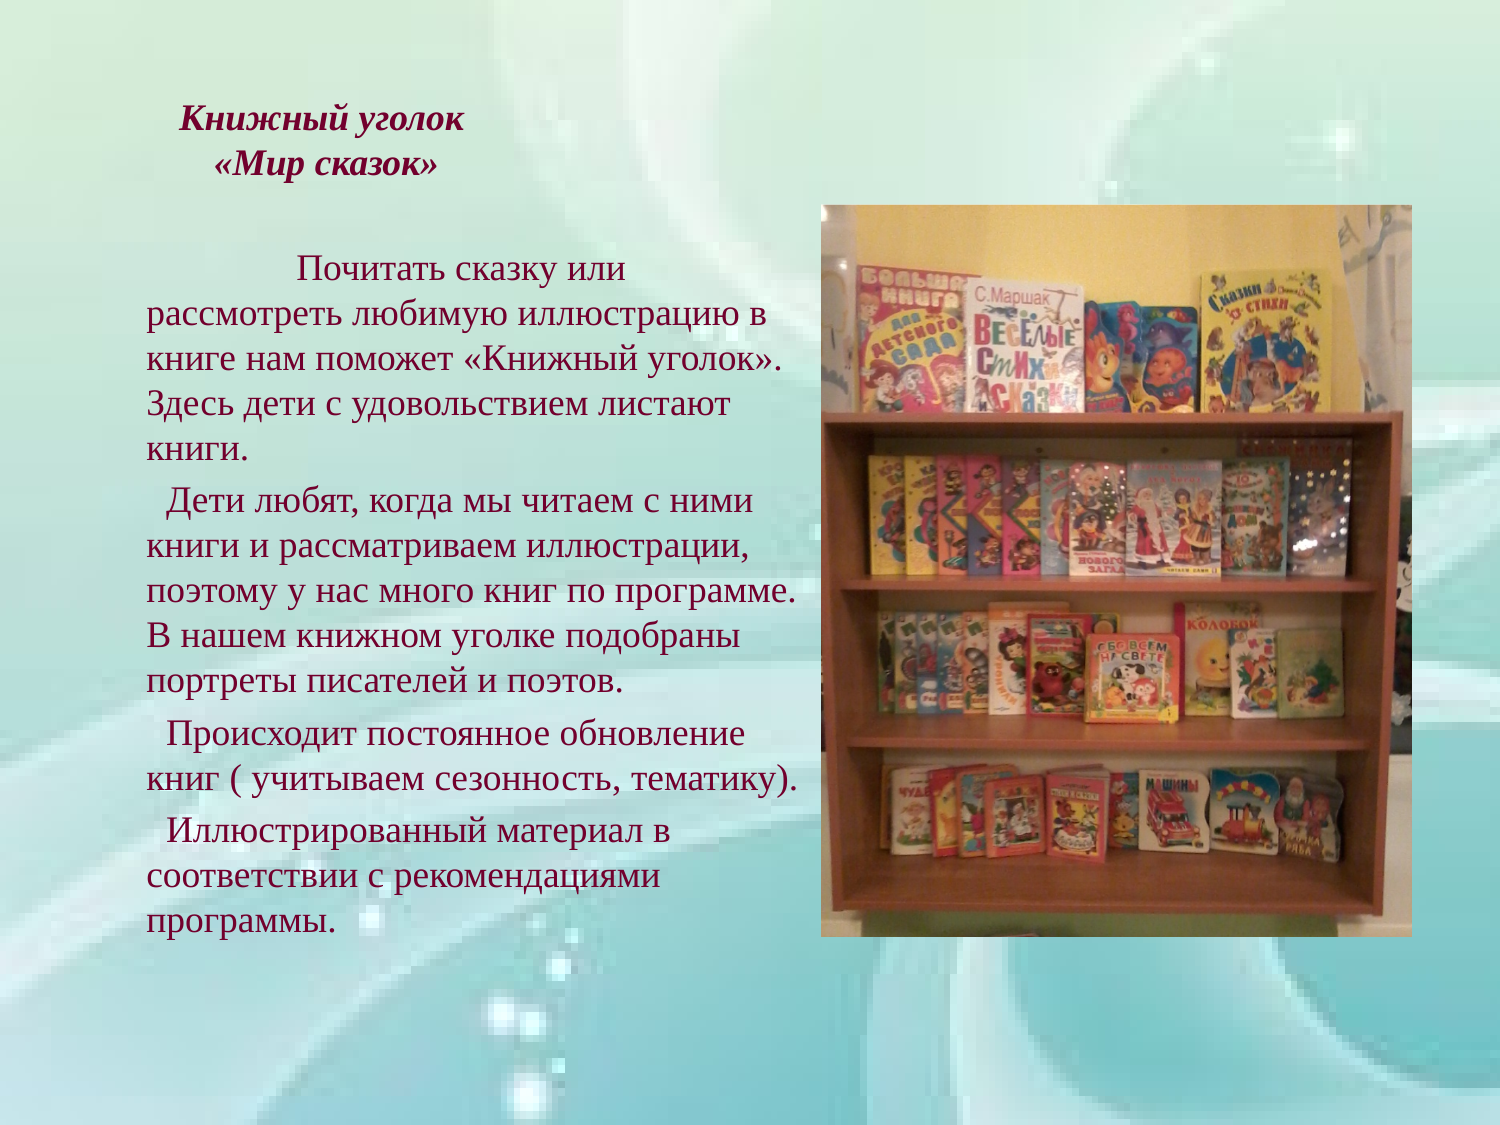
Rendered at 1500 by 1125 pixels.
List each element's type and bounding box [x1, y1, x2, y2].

picture [0, 0, 1500, 1125]
list [750, 275, 1483, 867]
